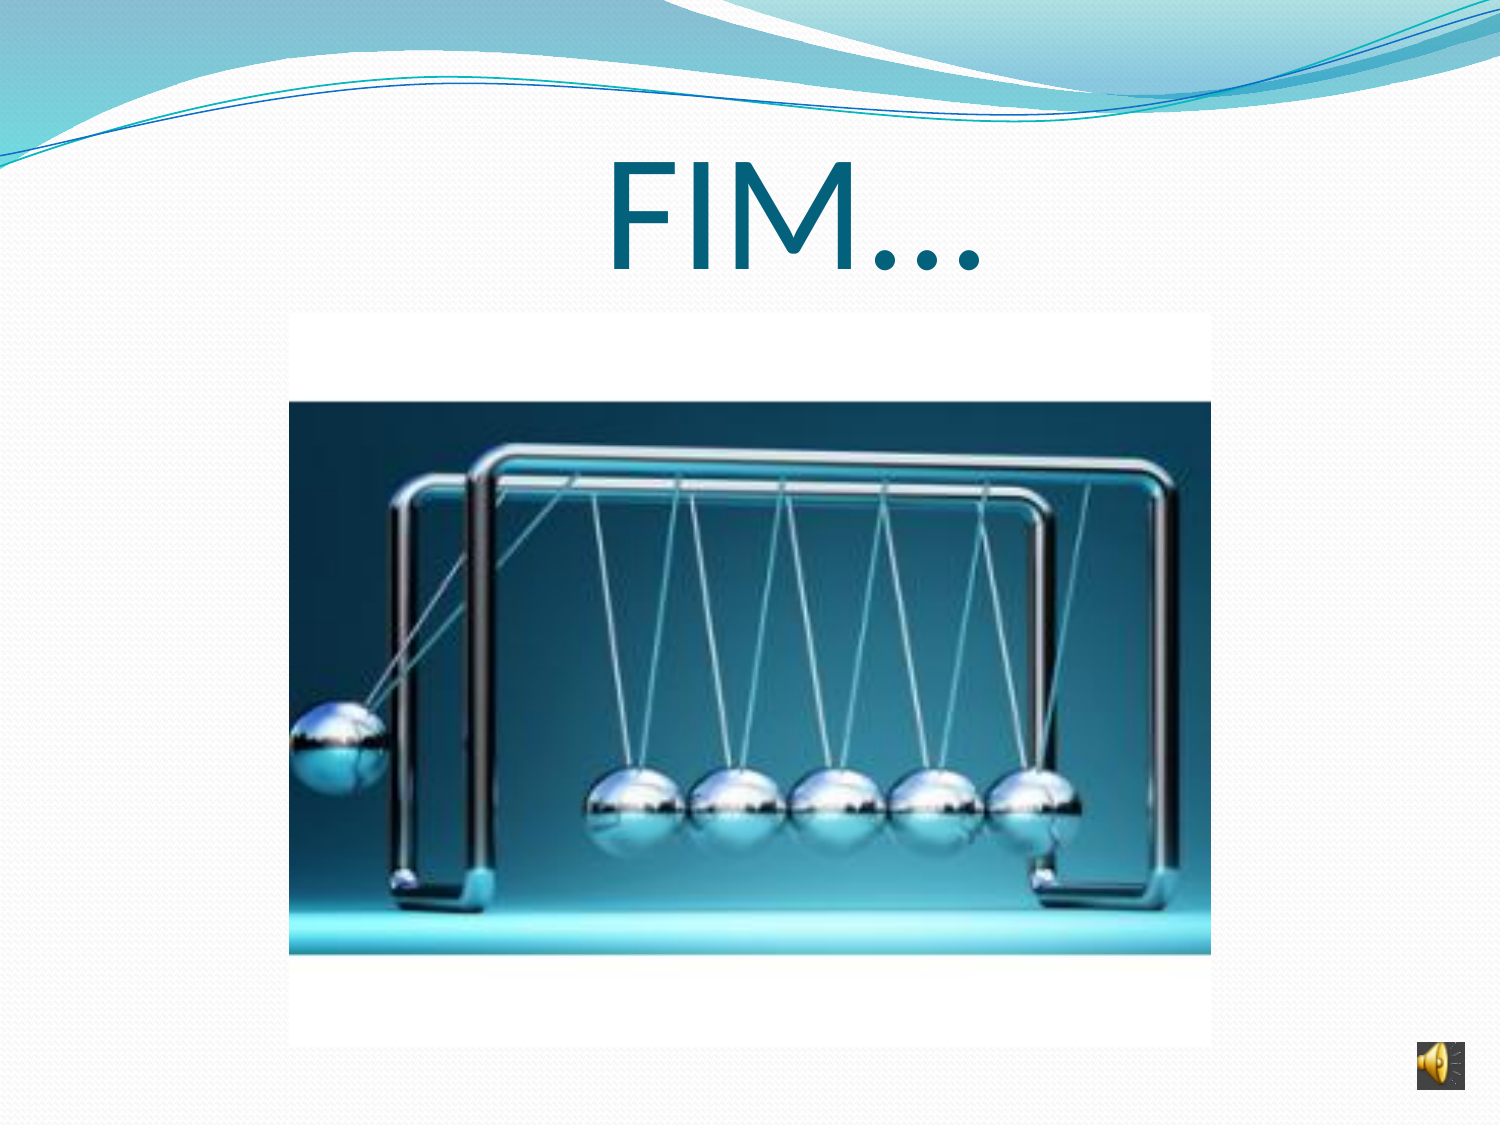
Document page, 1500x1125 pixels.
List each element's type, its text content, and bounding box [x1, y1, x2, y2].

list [288, 314, 1211, 1048]
title FIM... [75, 115, 1425, 303]
picture [1415, 1040, 1467, 1092]
